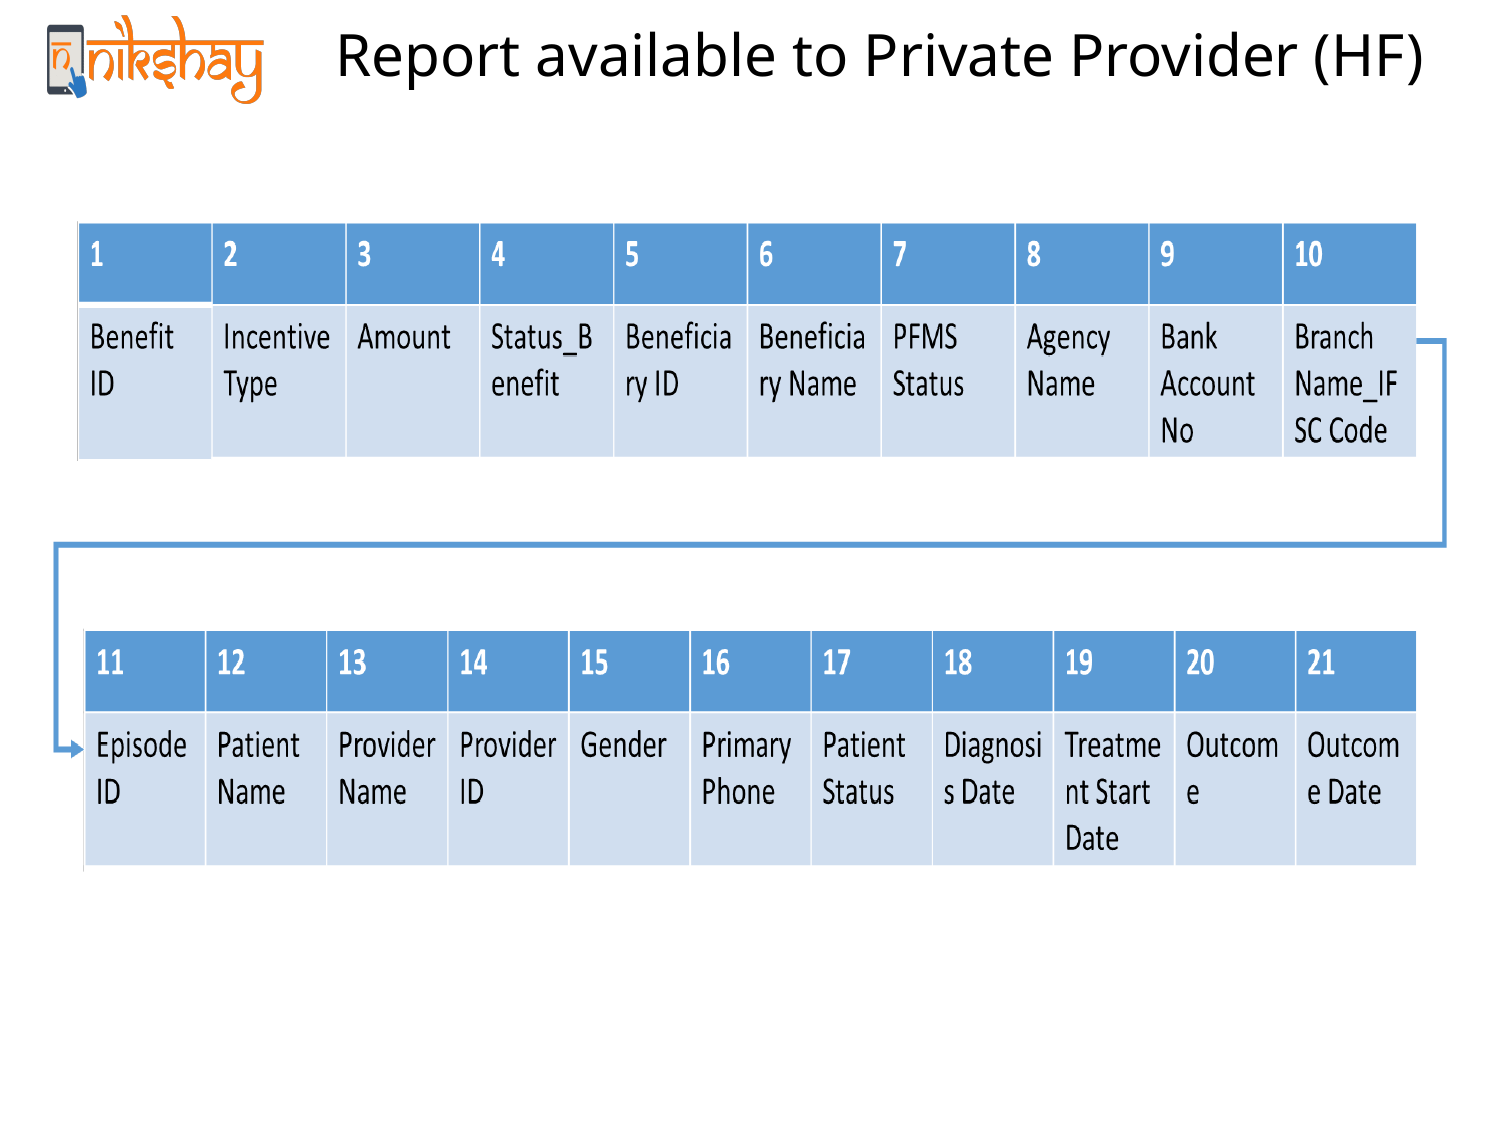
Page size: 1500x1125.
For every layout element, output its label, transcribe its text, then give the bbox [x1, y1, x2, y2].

picture [53, 216, 1447, 885]
picture [41, 0, 269, 123]
title Report available to Private Provider (HF) [320, 0, 1483, 115]
